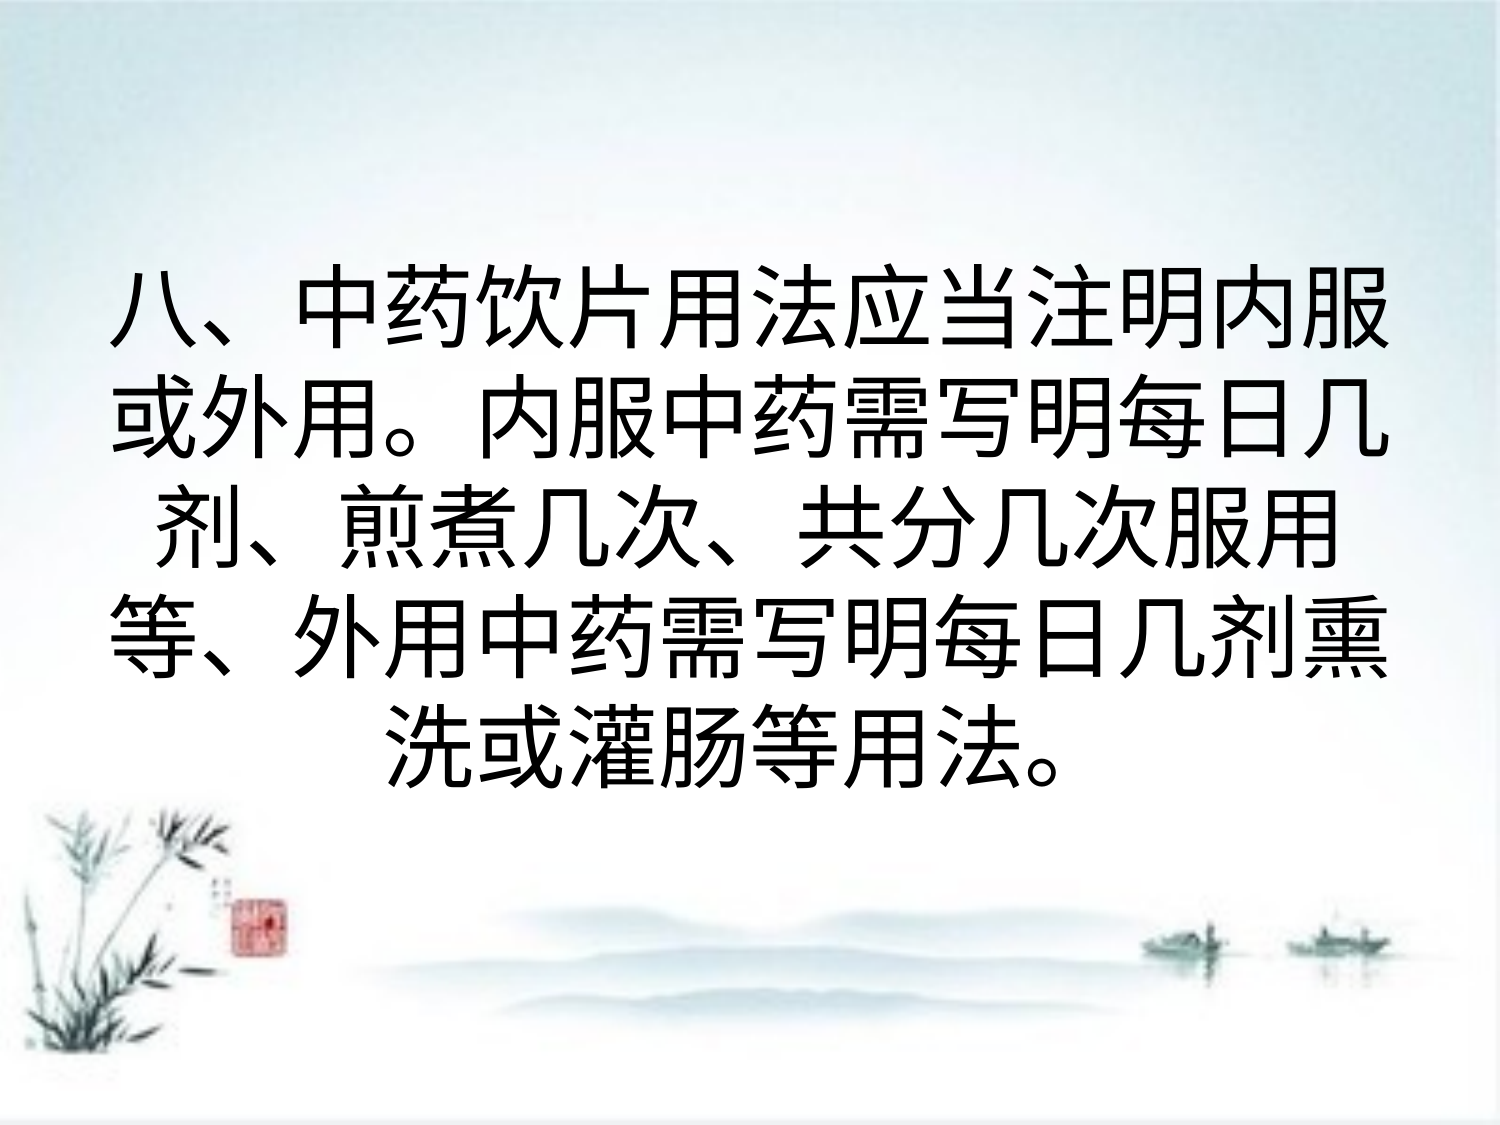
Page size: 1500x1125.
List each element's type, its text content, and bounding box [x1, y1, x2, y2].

picture [0, 0, 1500, 1125]
title 八、中药饮片用法应当注明内服或外用。内服中药需写明每日几剂、煎煮几次、共分几次服用等、外用中药需写明每日几剂熏洗或灌肠等用法。 [74, 44, 1426, 1004]
